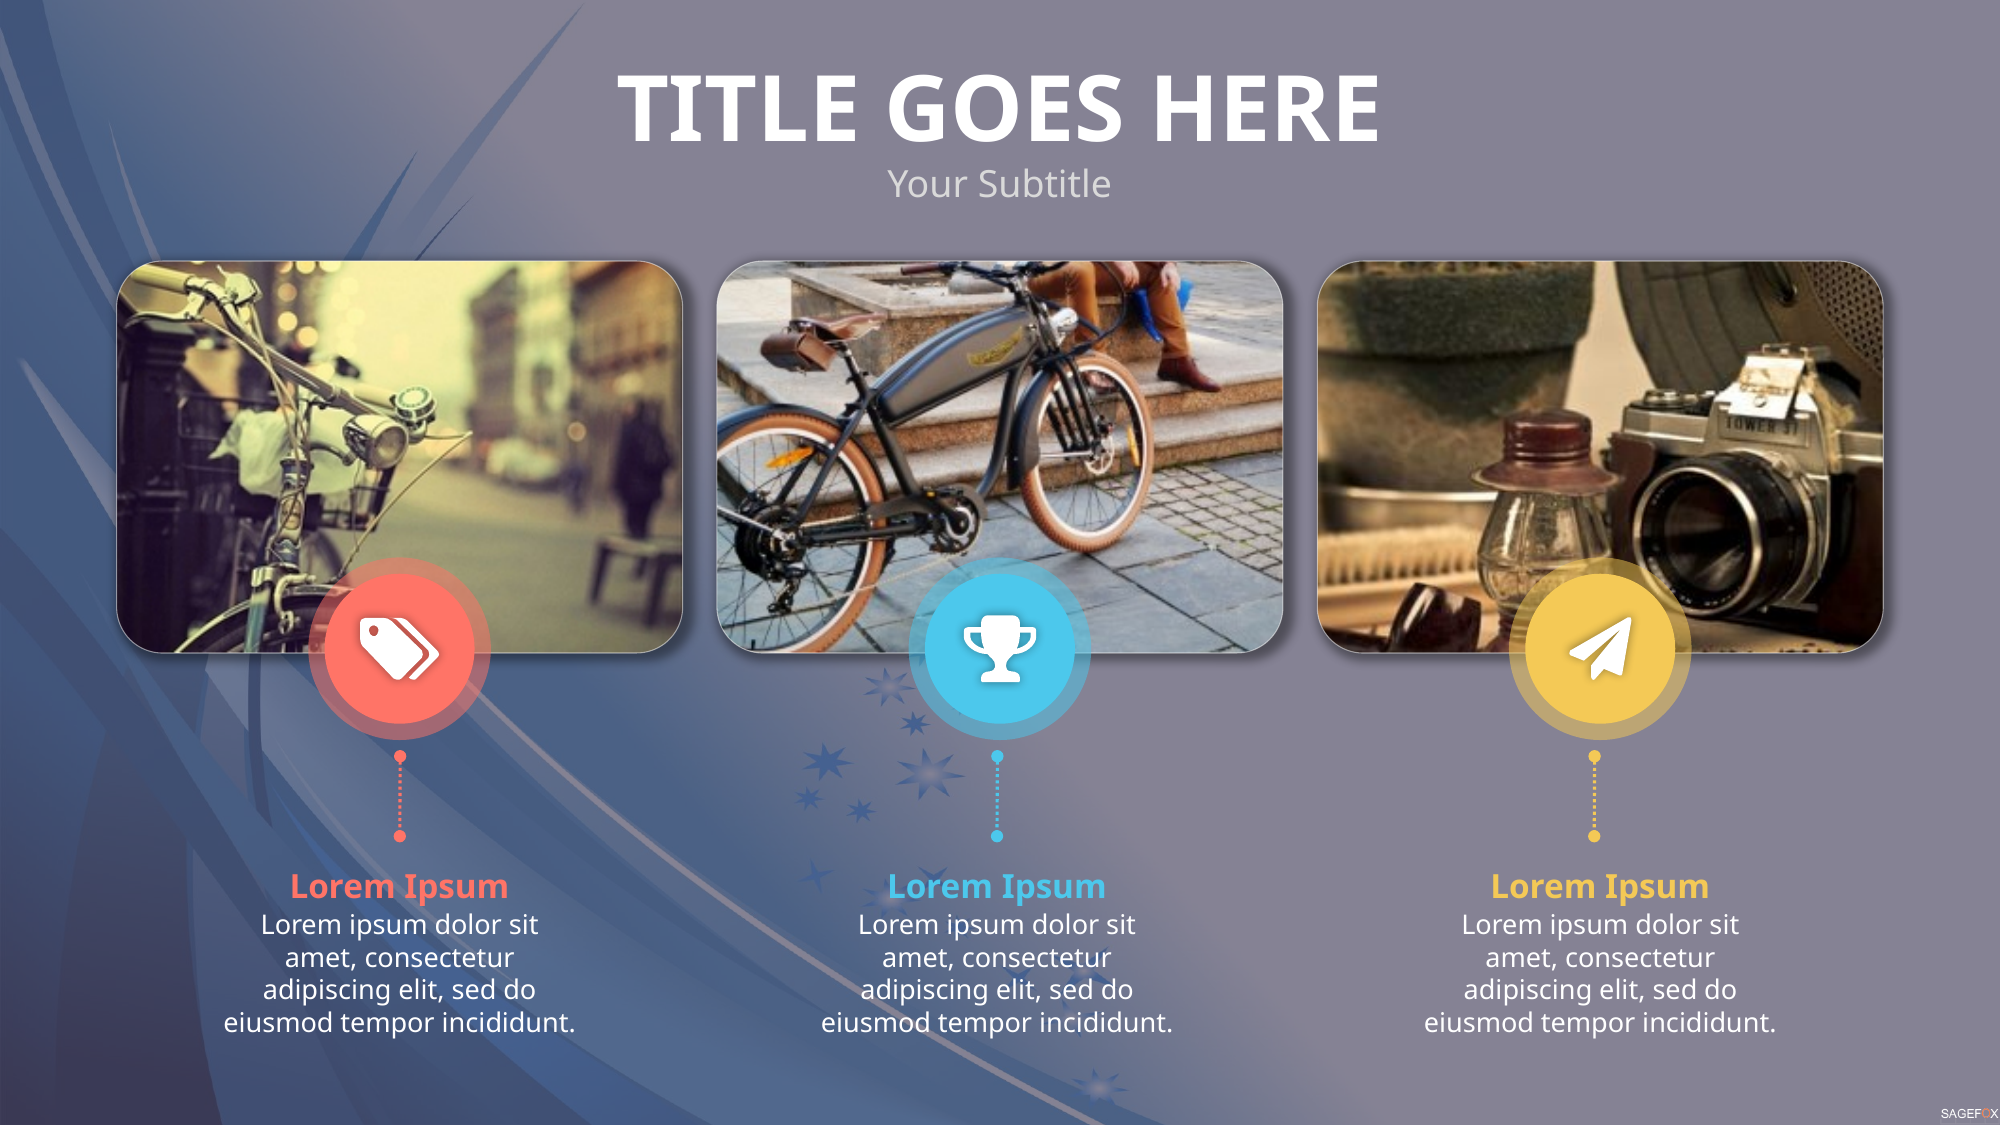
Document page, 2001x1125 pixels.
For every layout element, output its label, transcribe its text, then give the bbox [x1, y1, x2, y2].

picture [716, 260, 1283, 654]
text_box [308, 557, 491, 740]
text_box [908, 557, 1092, 740]
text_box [1508, 557, 1692, 740]
text_box TITLE GOES HERE Your Subtitle [548, 42, 1452, 212]
picture [1317, 260, 1884, 654]
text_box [818, 865, 1176, 1006]
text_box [221, 865, 578, 1006]
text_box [1421, 865, 1779, 1006]
picture [116, 260, 683, 654]
picture [1940, 0, 2001, 1125]
